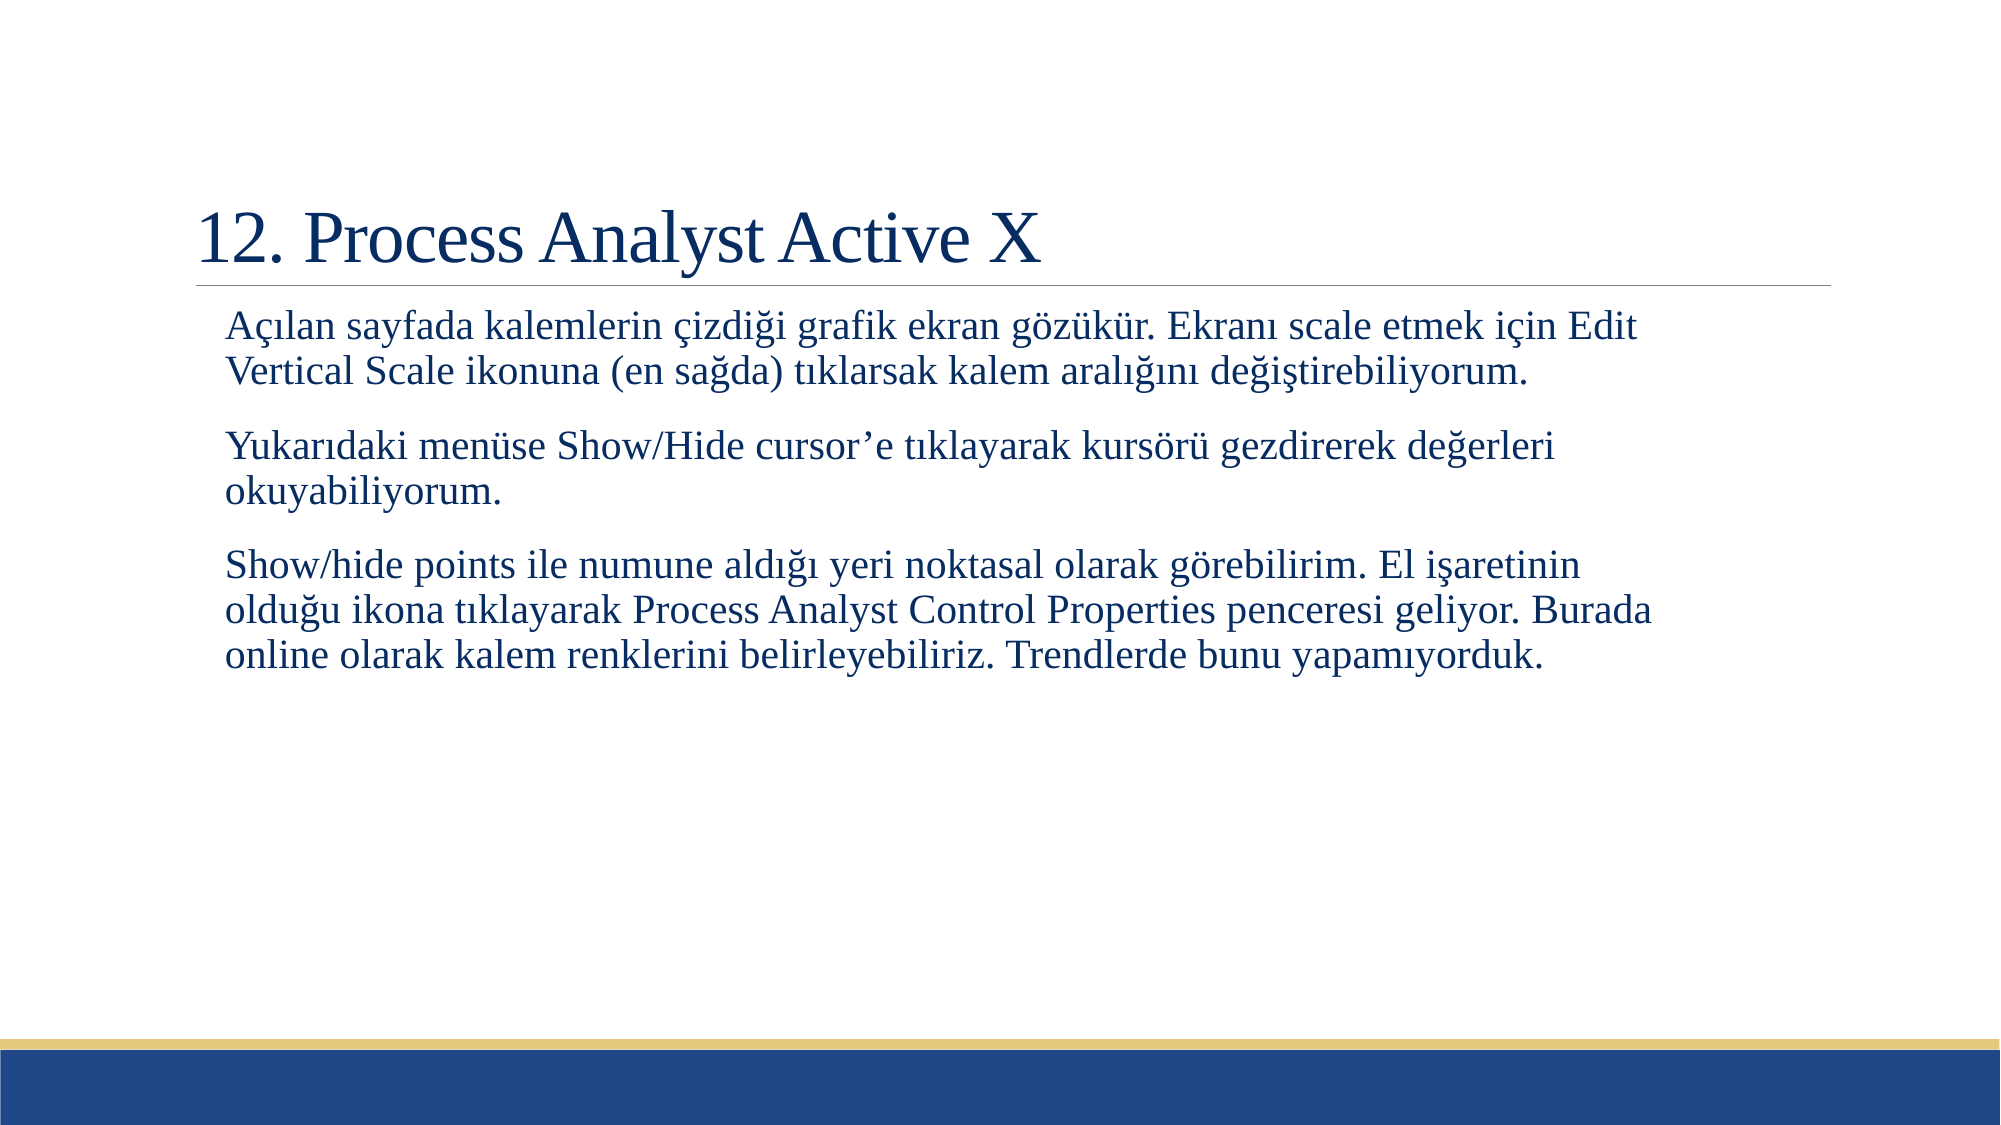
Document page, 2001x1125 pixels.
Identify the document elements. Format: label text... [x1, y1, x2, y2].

title 12. Process Analyst Active X [180, 47, 1830, 285]
list Açılan sayfada kalemlerin çizdiği grafik ekran gözükür. Ekranı scale etmek için Edit Vertical Scale ikonuna (en sağda) tıklarsak kalem aralığını değiştirebiliyorum. Yukarıdaki menüse Show/Hide cursor’e tıklayarak kursörü gezdirerek değerleri okuyabiliyorum. Show/hide points ile numune aldığı yeri noktasal olarak görebilirim. El işaretinin olduğu ikona tıklayarak Process Analyst Control Properties penceresi geliyor. Burada online olarak kalem renklerini belirleyebiliriz. Trendlerde bunu yapamıyorduk. [209, 296, 1704, 1021]
